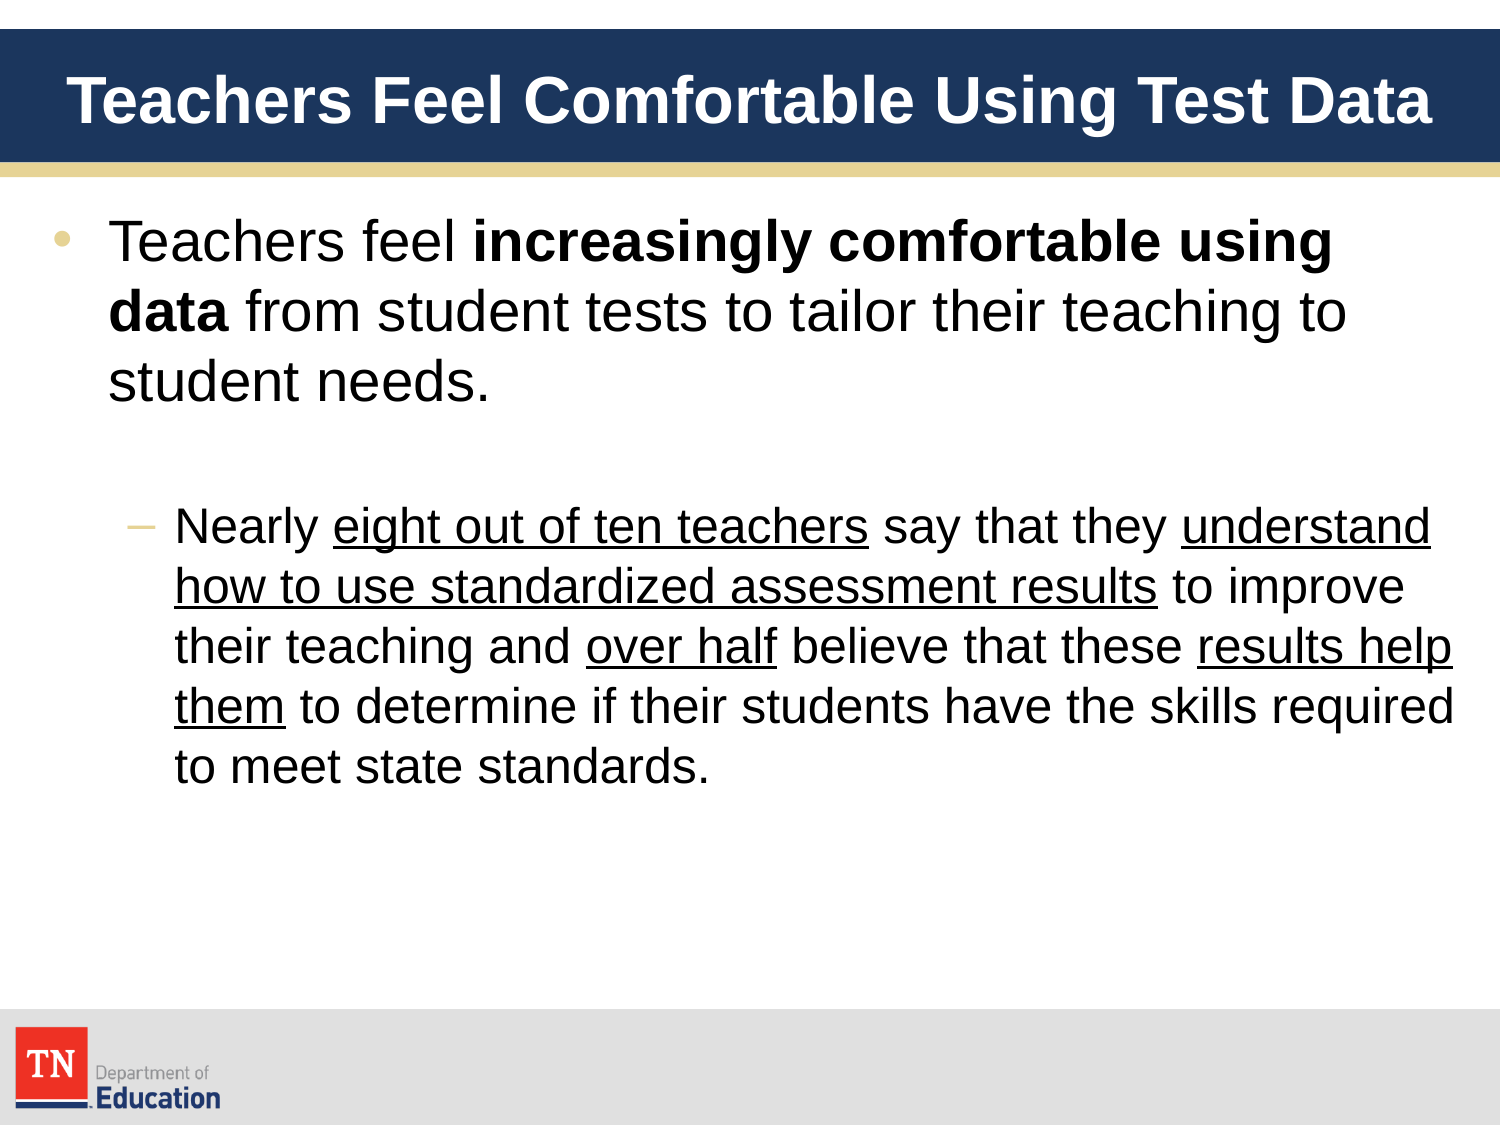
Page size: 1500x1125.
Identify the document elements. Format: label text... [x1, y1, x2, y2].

title Teachers Feel Comfortable Using Test Data [24, 29, 1475, 165]
list Teachers feel increasingly comfortable using data from student tests to tailor their teaching to student needs. Nearly eight out of ten teachers say that they understand how to use standardized assessment results to improve their teaching and over half believe that these results help them to determine if their students have the skills required to meet state standards. [37, 195, 1475, 1010]
picture [7, 1007, 228, 1125]
